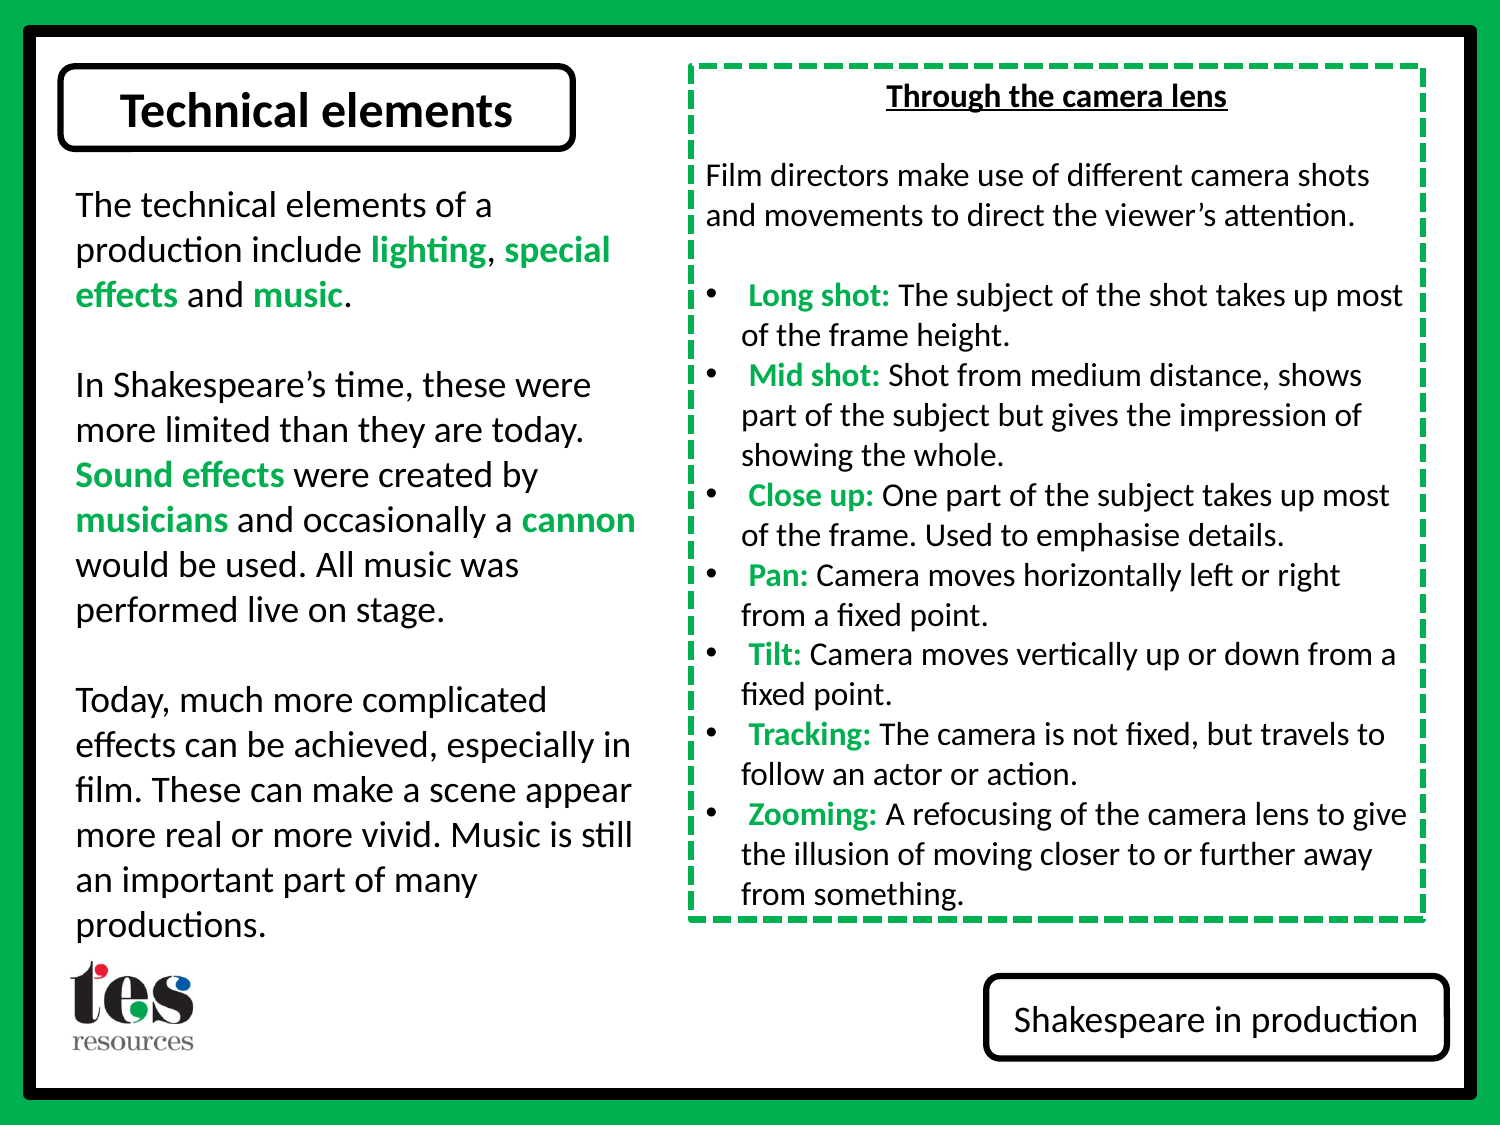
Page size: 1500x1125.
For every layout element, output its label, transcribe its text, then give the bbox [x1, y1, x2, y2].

text_box Shakespeare in production [984, 973, 1450, 1061]
text_box Through the camera lens Film directors make use of different camera shots and movements to direct the viewer’s attention. Long shot: The subject of the shot takes up most of the frame height. Mid shot: Shot from medium distance, shows part of the subject but gives the impression of showing the whole. Close up: One part of the subject takes up most of the frame. Used to emphasise details. Pan: Camera moves horizontally left or right from a fixed point. Tilt: Camera moves vertically up or down from a fixed point. Tracking: The camera is not fixed, but travels to follow an actor or action. Zooming: A refocusing of the camera lens to give the illusion of moving closer to or further away from something. [690, 66, 1424, 920]
text_box [27, 29, 1473, 1096]
text_box Technical elements [58, 64, 575, 151]
text_box The technical elements of a production include lighting, special effects and music. In Shakespeare’s time, these were more limited than they are today. Sound effects were created by musicians and occasionally a cannon would be used. All music was performed live on stage. Today, much more complicated effects can be achieved, especially in film. These can make a scene appear more real or more vivid. Music is still an important part of many productions. [60, 173, 668, 953]
picture [60, 940, 206, 1085]
